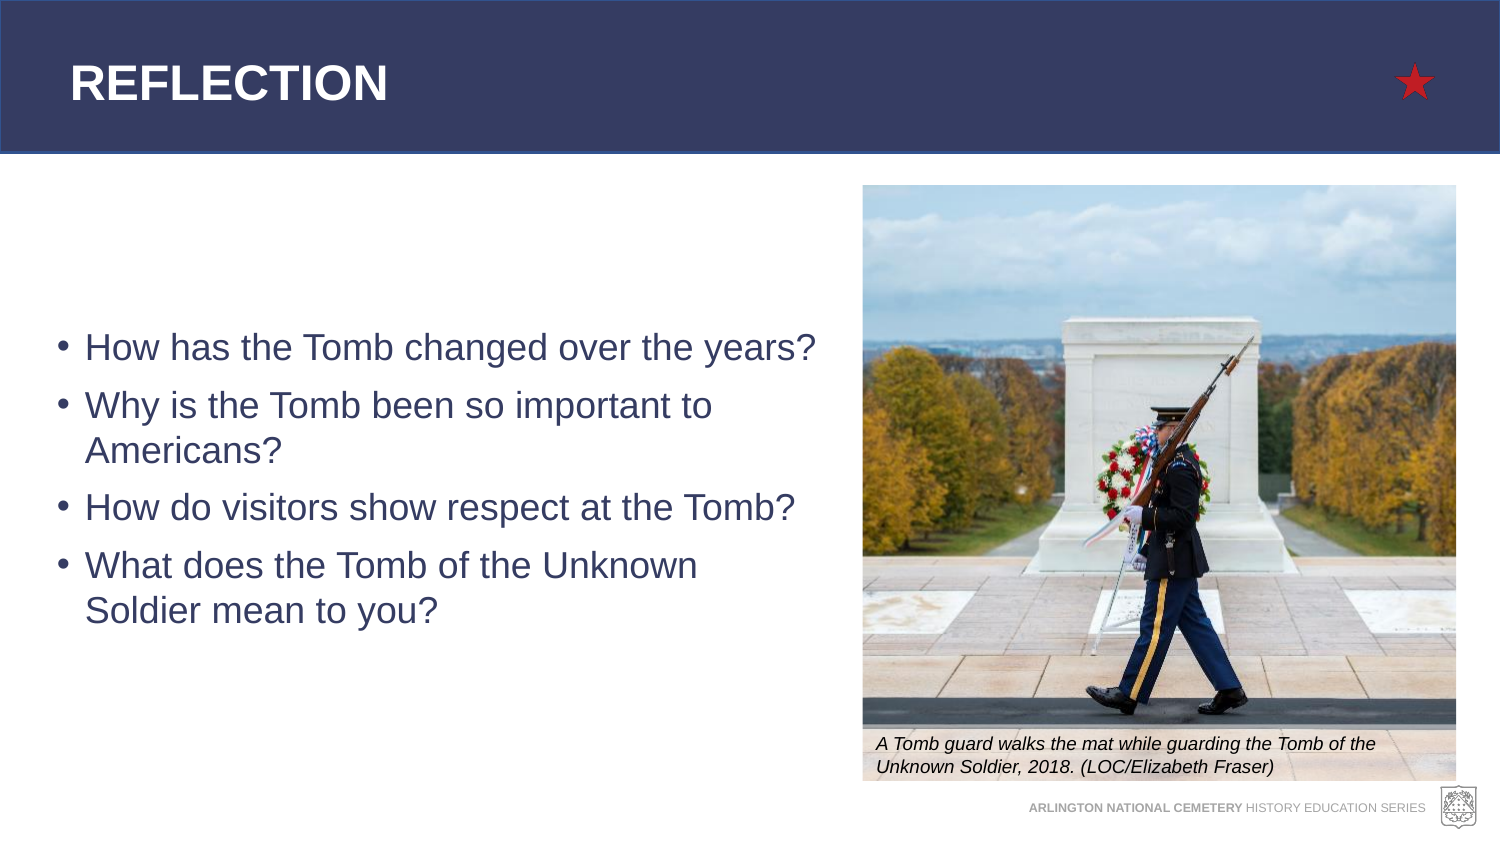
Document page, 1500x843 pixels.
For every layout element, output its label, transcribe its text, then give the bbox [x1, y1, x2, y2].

text_box How has the Tomb changed over the years? Why is the Tomb been so important to Americans? How do visitors show respect at the Tomb? What does the Tomb of the Unknown Soldier mean to you? [41, 173, 840, 781]
picture [1393, 61, 1435, 101]
text_box [0, 0, 1500, 153]
text_box REFLECTION [54, 43, 1340, 119]
text_box ARLINGTON NATIONAL CEMETERY HISTORY EDUCATION SERIES [509, 792, 1435, 824]
picture [1440, 785, 1478, 829]
picture [862, 184, 1457, 781]
